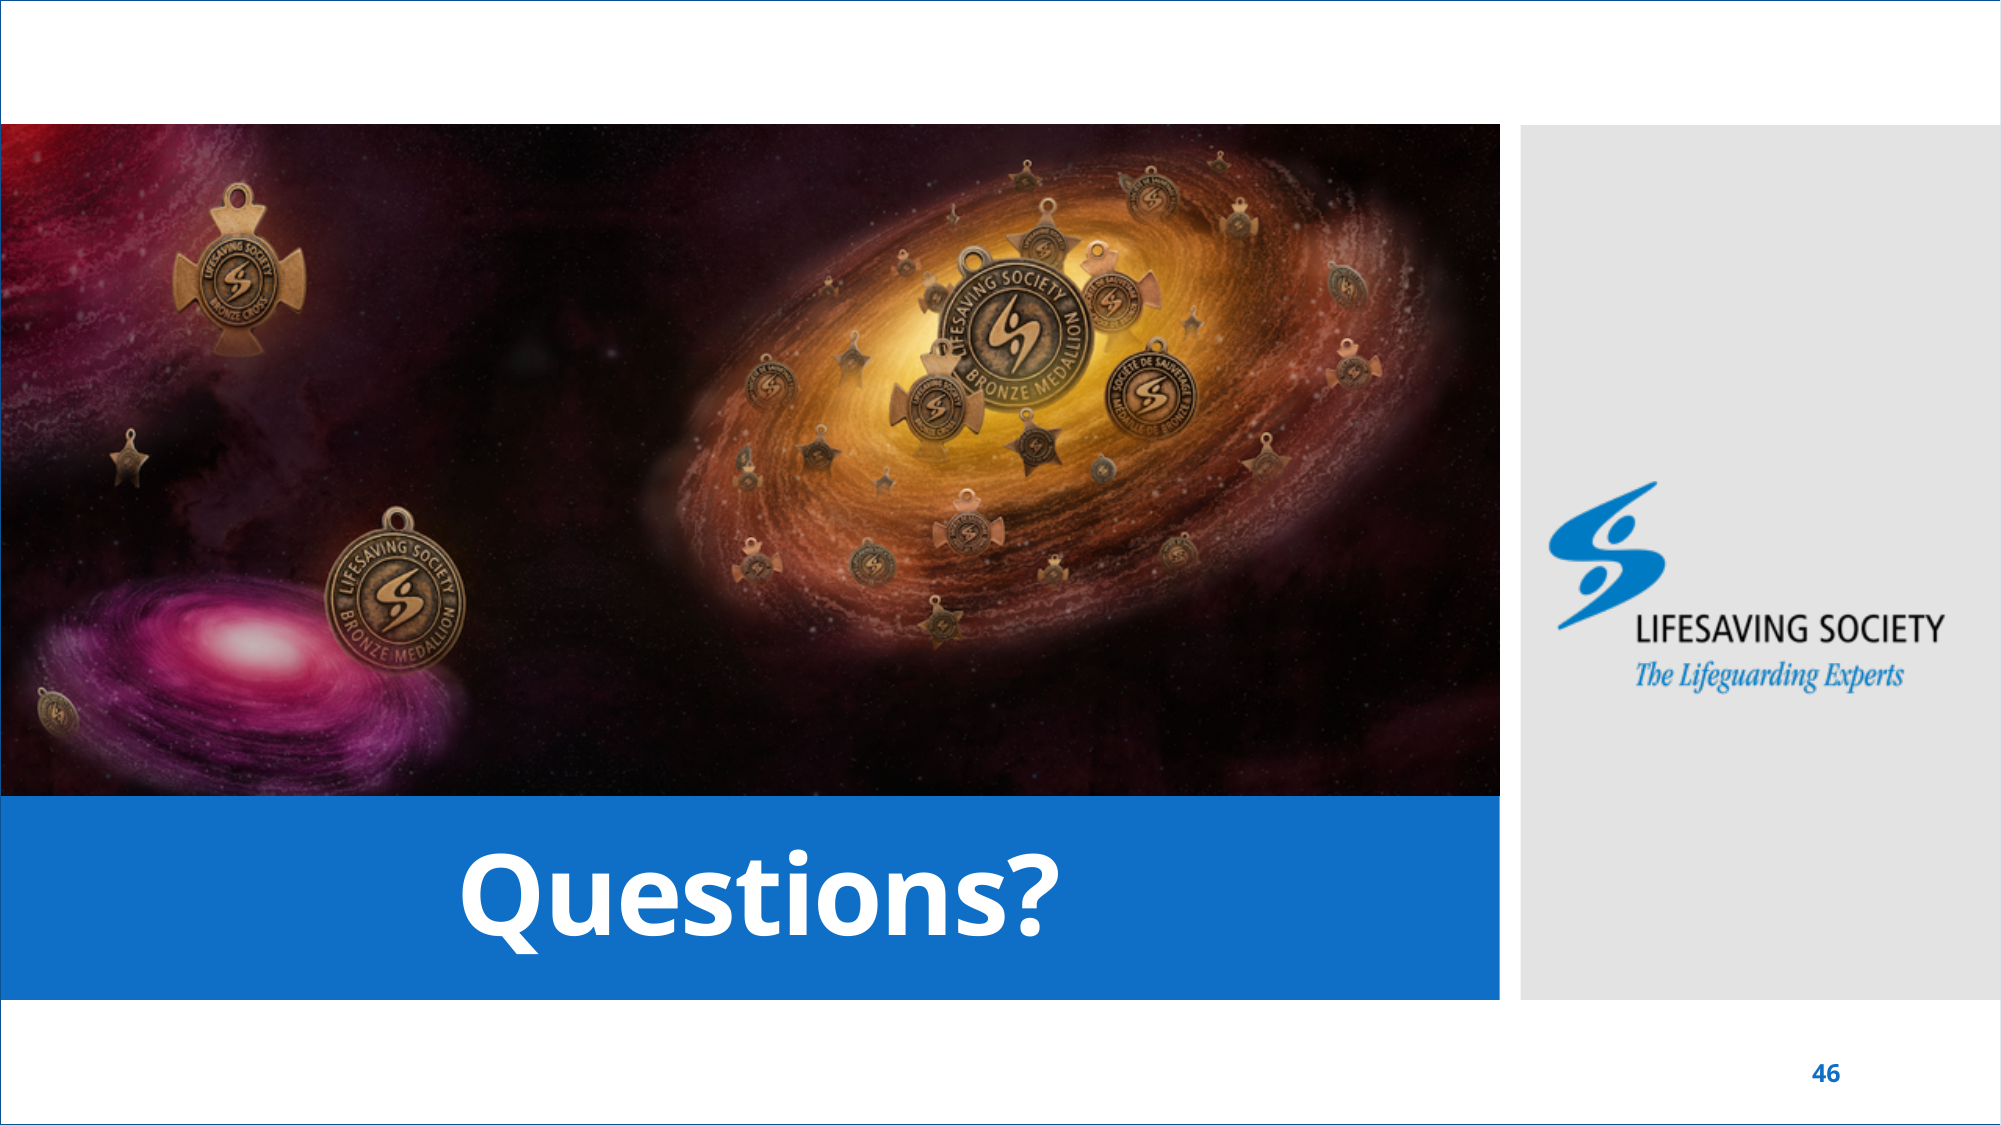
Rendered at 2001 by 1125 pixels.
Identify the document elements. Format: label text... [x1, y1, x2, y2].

slide_number 46 [1604, 1044, 1856, 1105]
picture [1, 124, 1500, 796]
picture [1529, 466, 1974, 728]
title Questions? [41, 812, 1476, 968]
